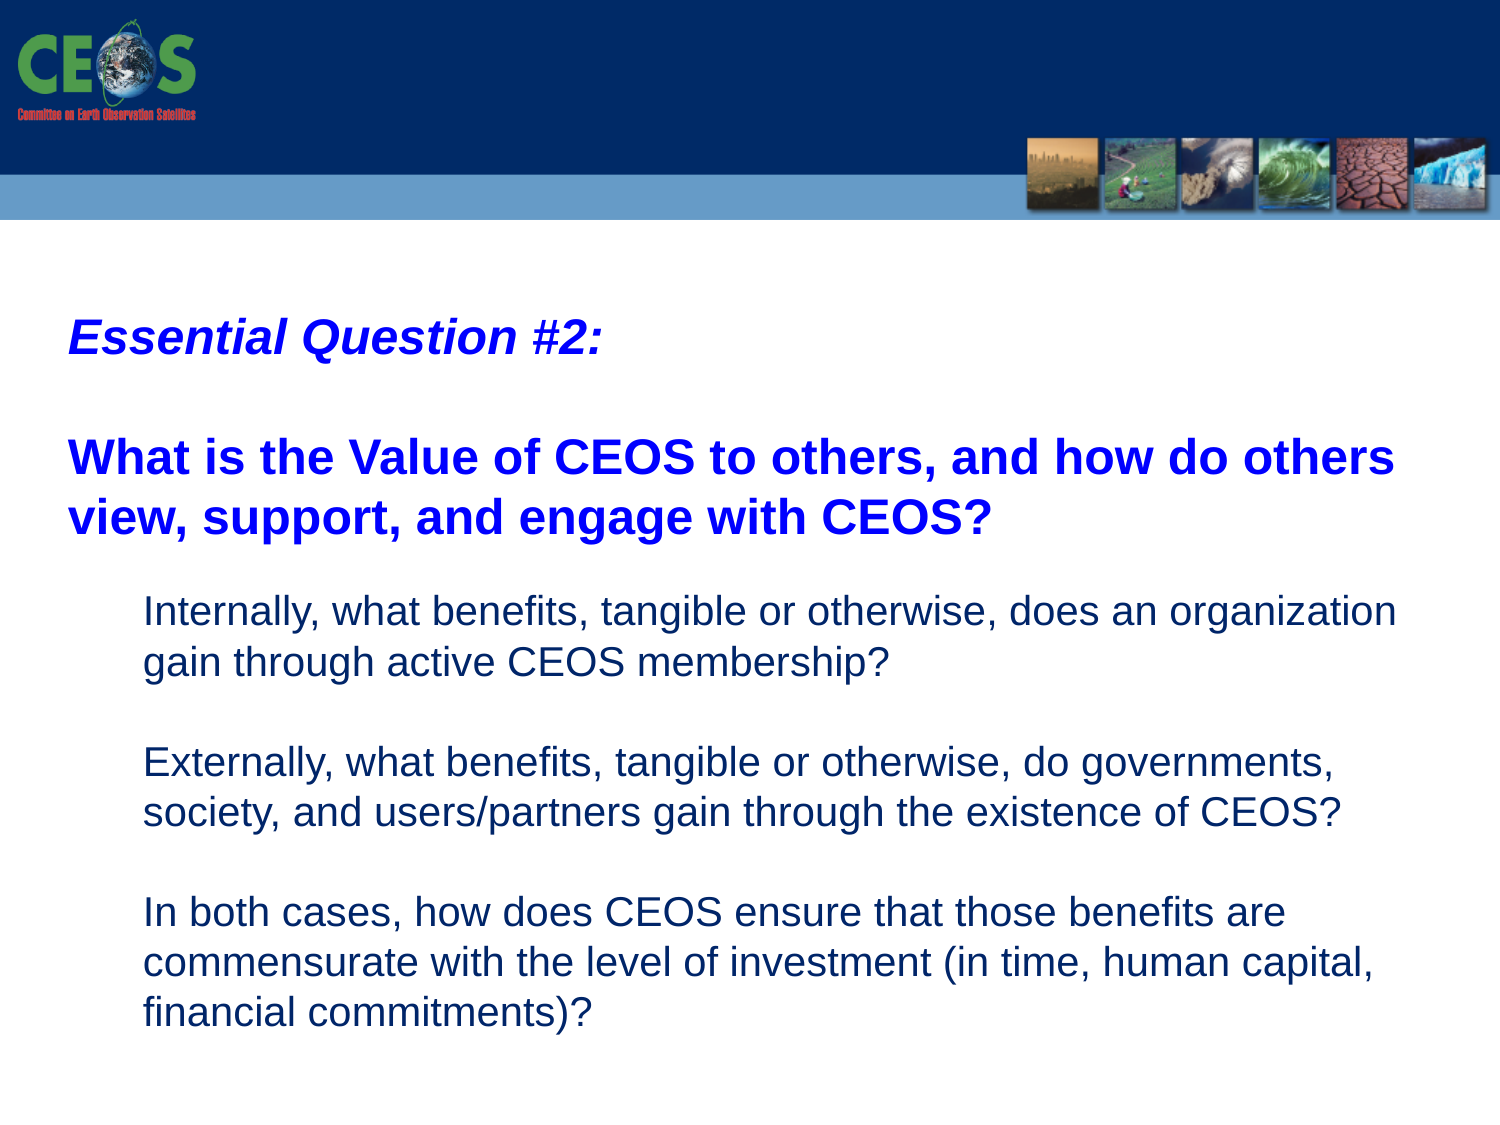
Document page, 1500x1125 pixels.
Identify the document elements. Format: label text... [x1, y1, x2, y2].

text_box Essential Question #2: What is the Value of CEOS to others, and how do others view, support, and engage with CEOS? [53, 297, 1465, 553]
text_box Internally, what benefits, tangible or otherwise, does an organization gain through active CEOS membership? Externally, what benefits, tangible or otherwise, do governments, society, and users/partners gain through the existence of CEOS? In both cases, how does CEOS ensure that those benefits are commensurate with the level of investment (in time, human capital, financial commitments)? [53, 576, 1465, 1042]
picture [0, 0, 1500, 220]
